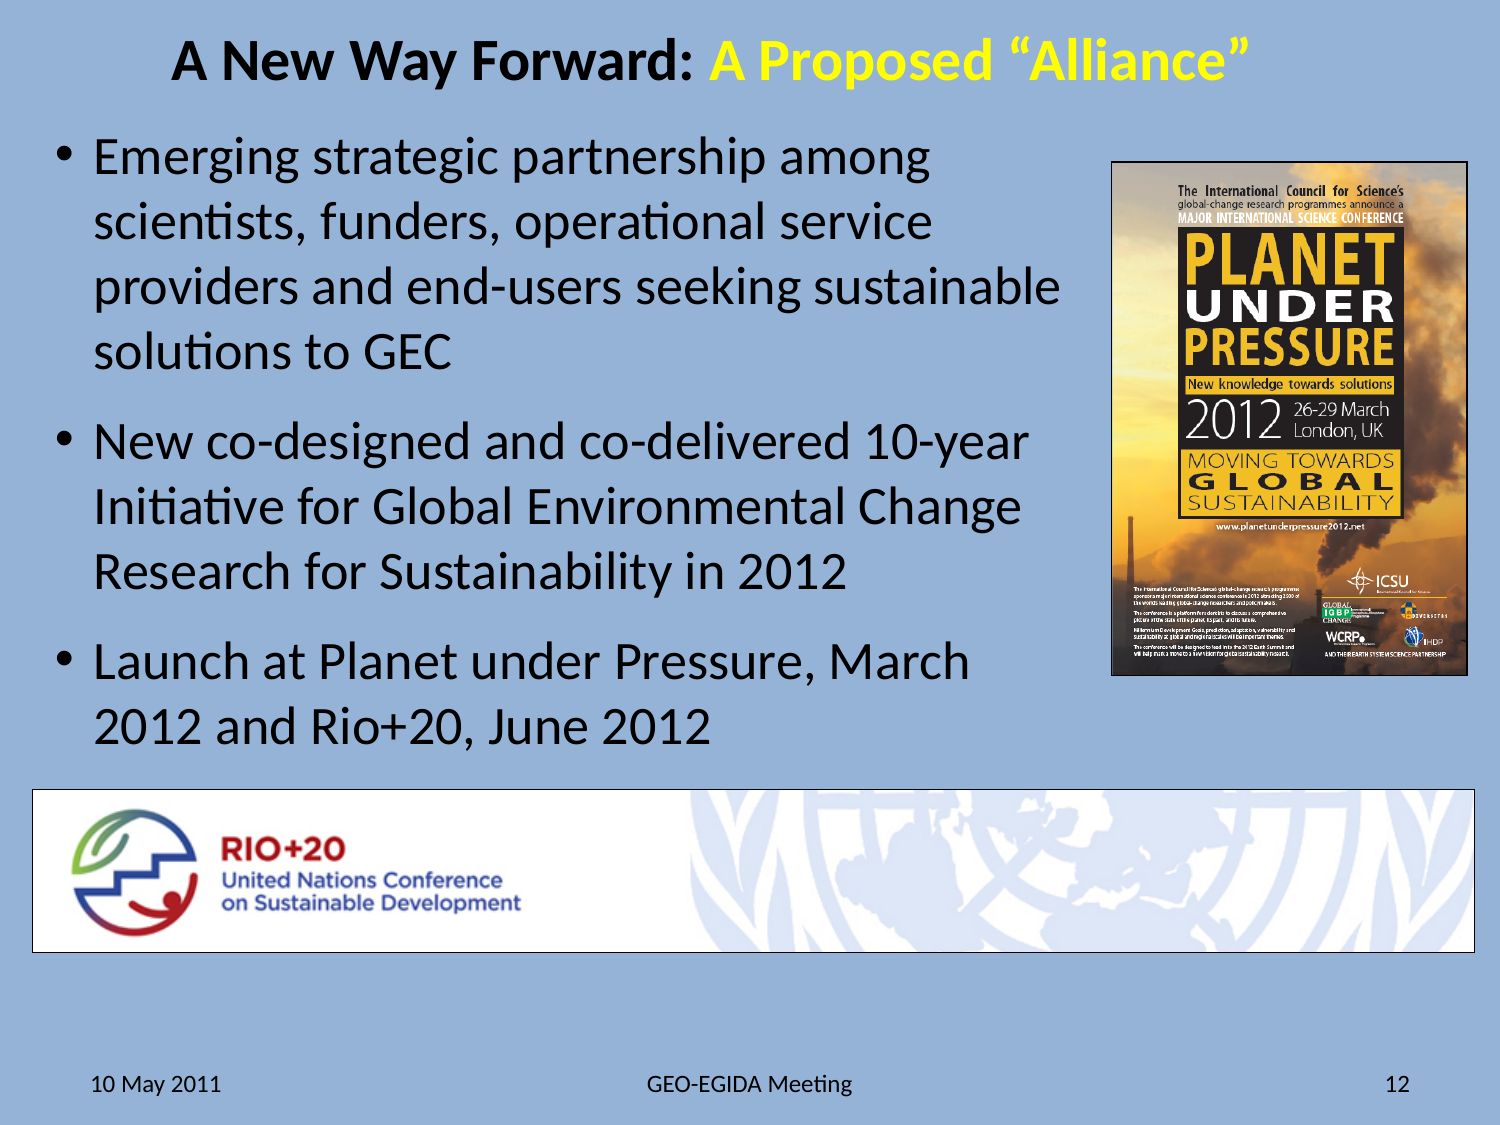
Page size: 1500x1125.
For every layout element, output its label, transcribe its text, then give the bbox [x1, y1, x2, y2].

title A New Way Forward: A Proposed “Alliance” [37, 12, 1388, 100]
picture [1112, 162, 1467, 676]
slide_number 12 [1074, 1052, 1425, 1113]
picture [32, 789, 1475, 953]
footer GEO-EGIDA Meeting [512, 1052, 988, 1113]
list Emerging strategic partnership among scientists, funders, operational service providers and end-users seeking sustainable solutions to GEC New co-designed and co-delivered 10-year Initiative for Global Environmental Change Research for Sustainability in 2012 Launch at Planet under Pressure, March 2012 and Rio+20, June 2012 [24, 112, 1088, 863]
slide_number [75, 1052, 425, 1113]
